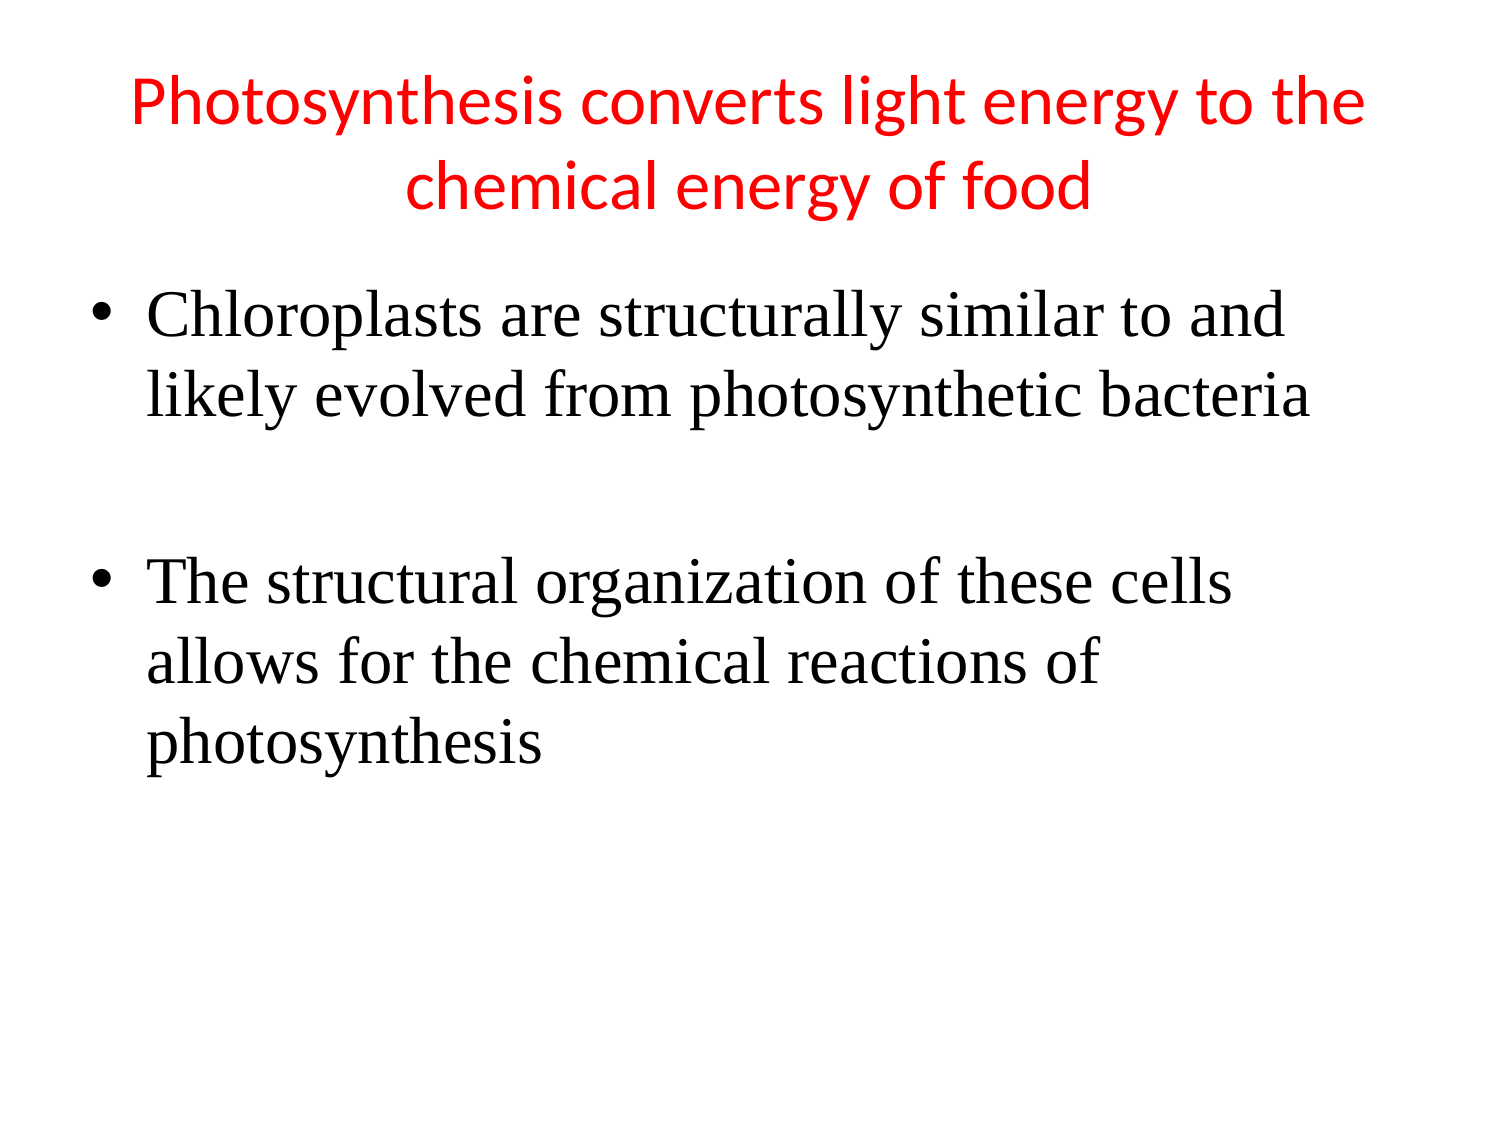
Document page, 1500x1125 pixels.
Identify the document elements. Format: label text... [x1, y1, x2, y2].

title Photosynthesis converts light energy to the chemical energy of food [75, 45, 1425, 233]
list Chloroplasts are structurally similar to and likely evolved from photosynthetic bacteria The structural organization of these cells allows for the chemical reactions of photosynthesis [75, 262, 1425, 1005]
